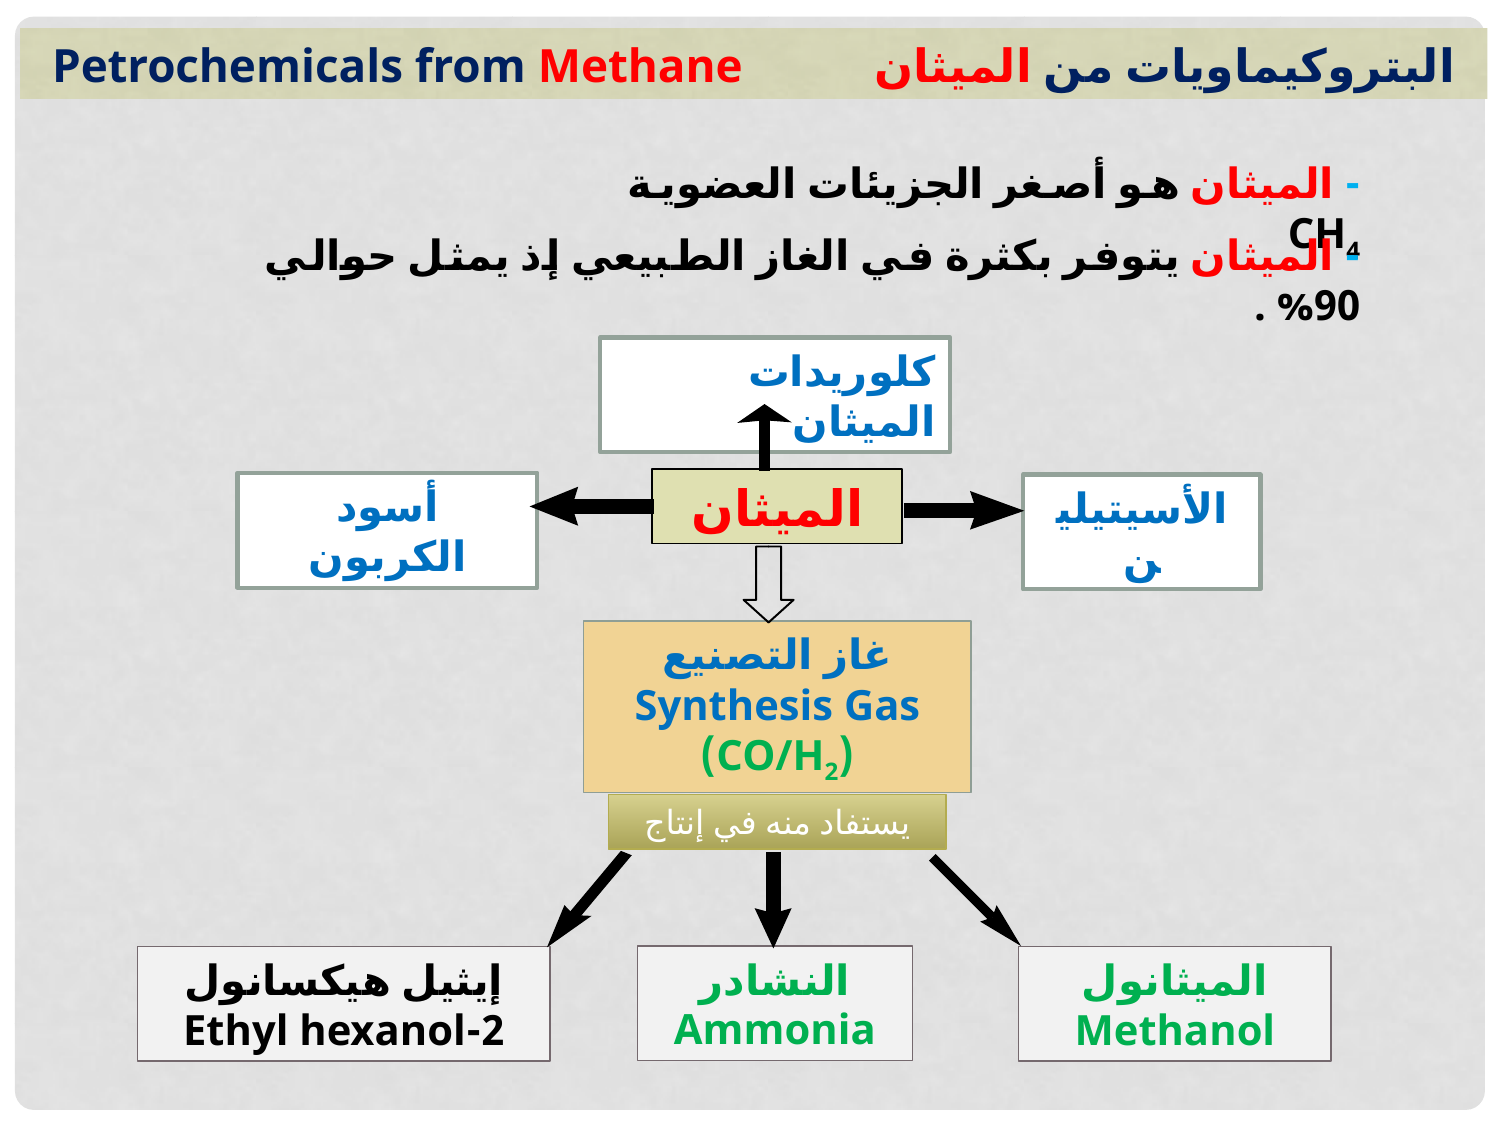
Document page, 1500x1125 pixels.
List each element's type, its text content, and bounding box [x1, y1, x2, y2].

text_box أسود الكربون [235, 471, 539, 590]
text_box إيثيل هيكسانول 2-Ethyl hexanol [137, 946, 551, 1062]
text_box غاز التصنيع Synthesis Gas (CO/H2) [583, 620, 972, 793]
text_box النشادر Ammonia [637, 945, 913, 1061]
text_box يستفاد منه في إنتاج [608, 794, 947, 850]
text_box الأسيتيلين [1021, 472, 1263, 591]
text_box الميثان [651, 468, 903, 544]
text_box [743, 837, 803, 963]
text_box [512, 474, 671, 538]
text_box - الميثان هو أصغر الجزيئات العضوية CH4 [612, 149, 1375, 221]
text_box الميثانول Methanol [1018, 946, 1332, 1062]
text_box كلوريدات الميثان [598, 335, 952, 454]
text_box البتروكيماويات من الميثان Petrochemicals from Methane [19, 28, 1488, 99]
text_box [524, 837, 649, 963]
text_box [724, 399, 804, 476]
text_box - الميثان يتوفر بكثرة في الغاز الطبيعي إذ يمثل حوالي 90% . [249, 221, 1375, 337]
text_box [884, 478, 1044, 542]
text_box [915, 840, 1038, 963]
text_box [741, 542, 797, 627]
